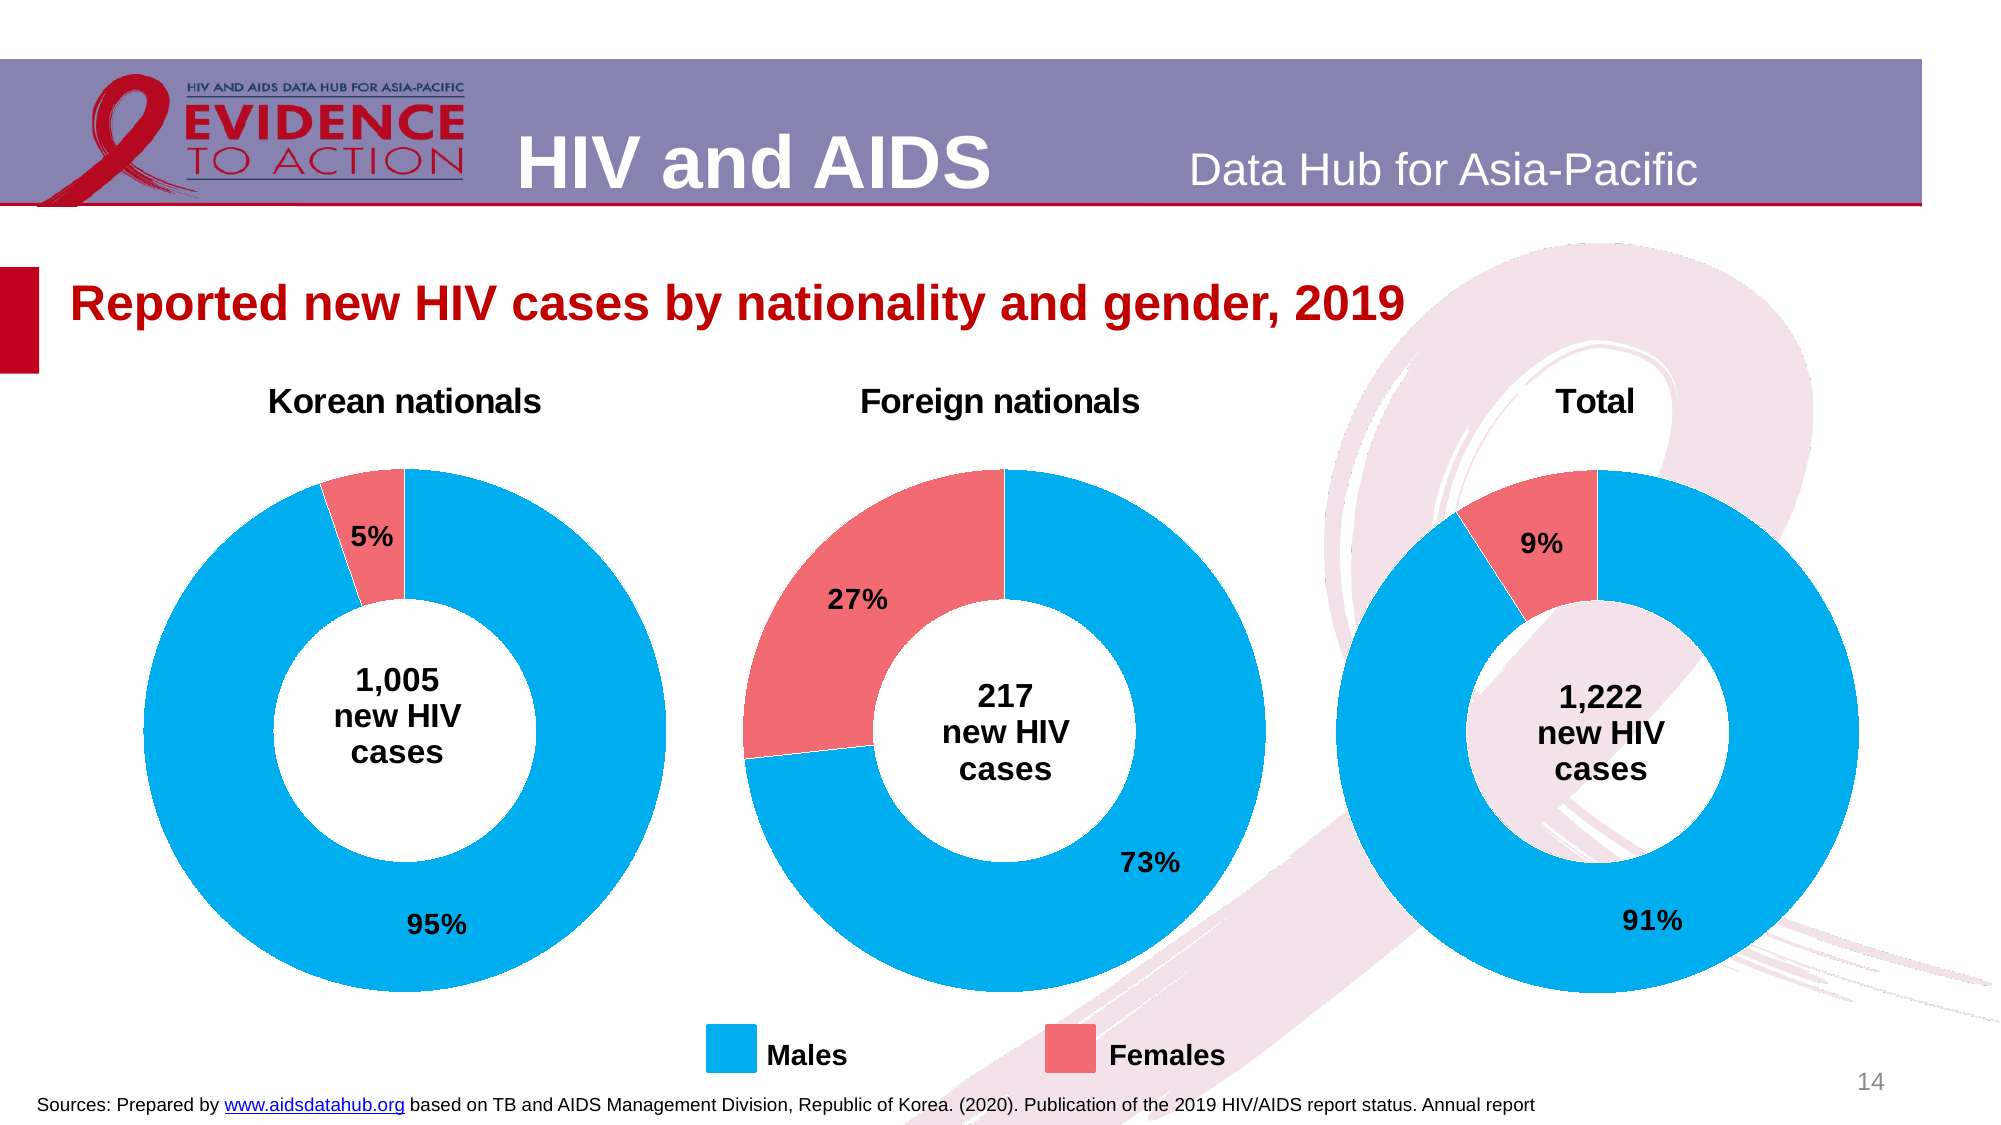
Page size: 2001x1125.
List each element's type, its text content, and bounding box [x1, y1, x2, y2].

picture [706, 181, 2000, 1125]
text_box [73, 349, 1926, 1044]
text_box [707, 1025, 1284, 1077]
picture [706, 1044, 1781, 1085]
title Reported new HIV cases by nationality and gender, 2019 [55, 263, 1434, 346]
slide_number 14 [1781, 1055, 1900, 1103]
picture [11, 74, 469, 207]
text_box Sources: Prepared by www.aidsdatahub.org based on TB and AIDS Management Division, Republic of Korea. (2020). Publication of the 2019 HIV/AIDS report status. Annual report [22, 1085, 1782, 1123]
